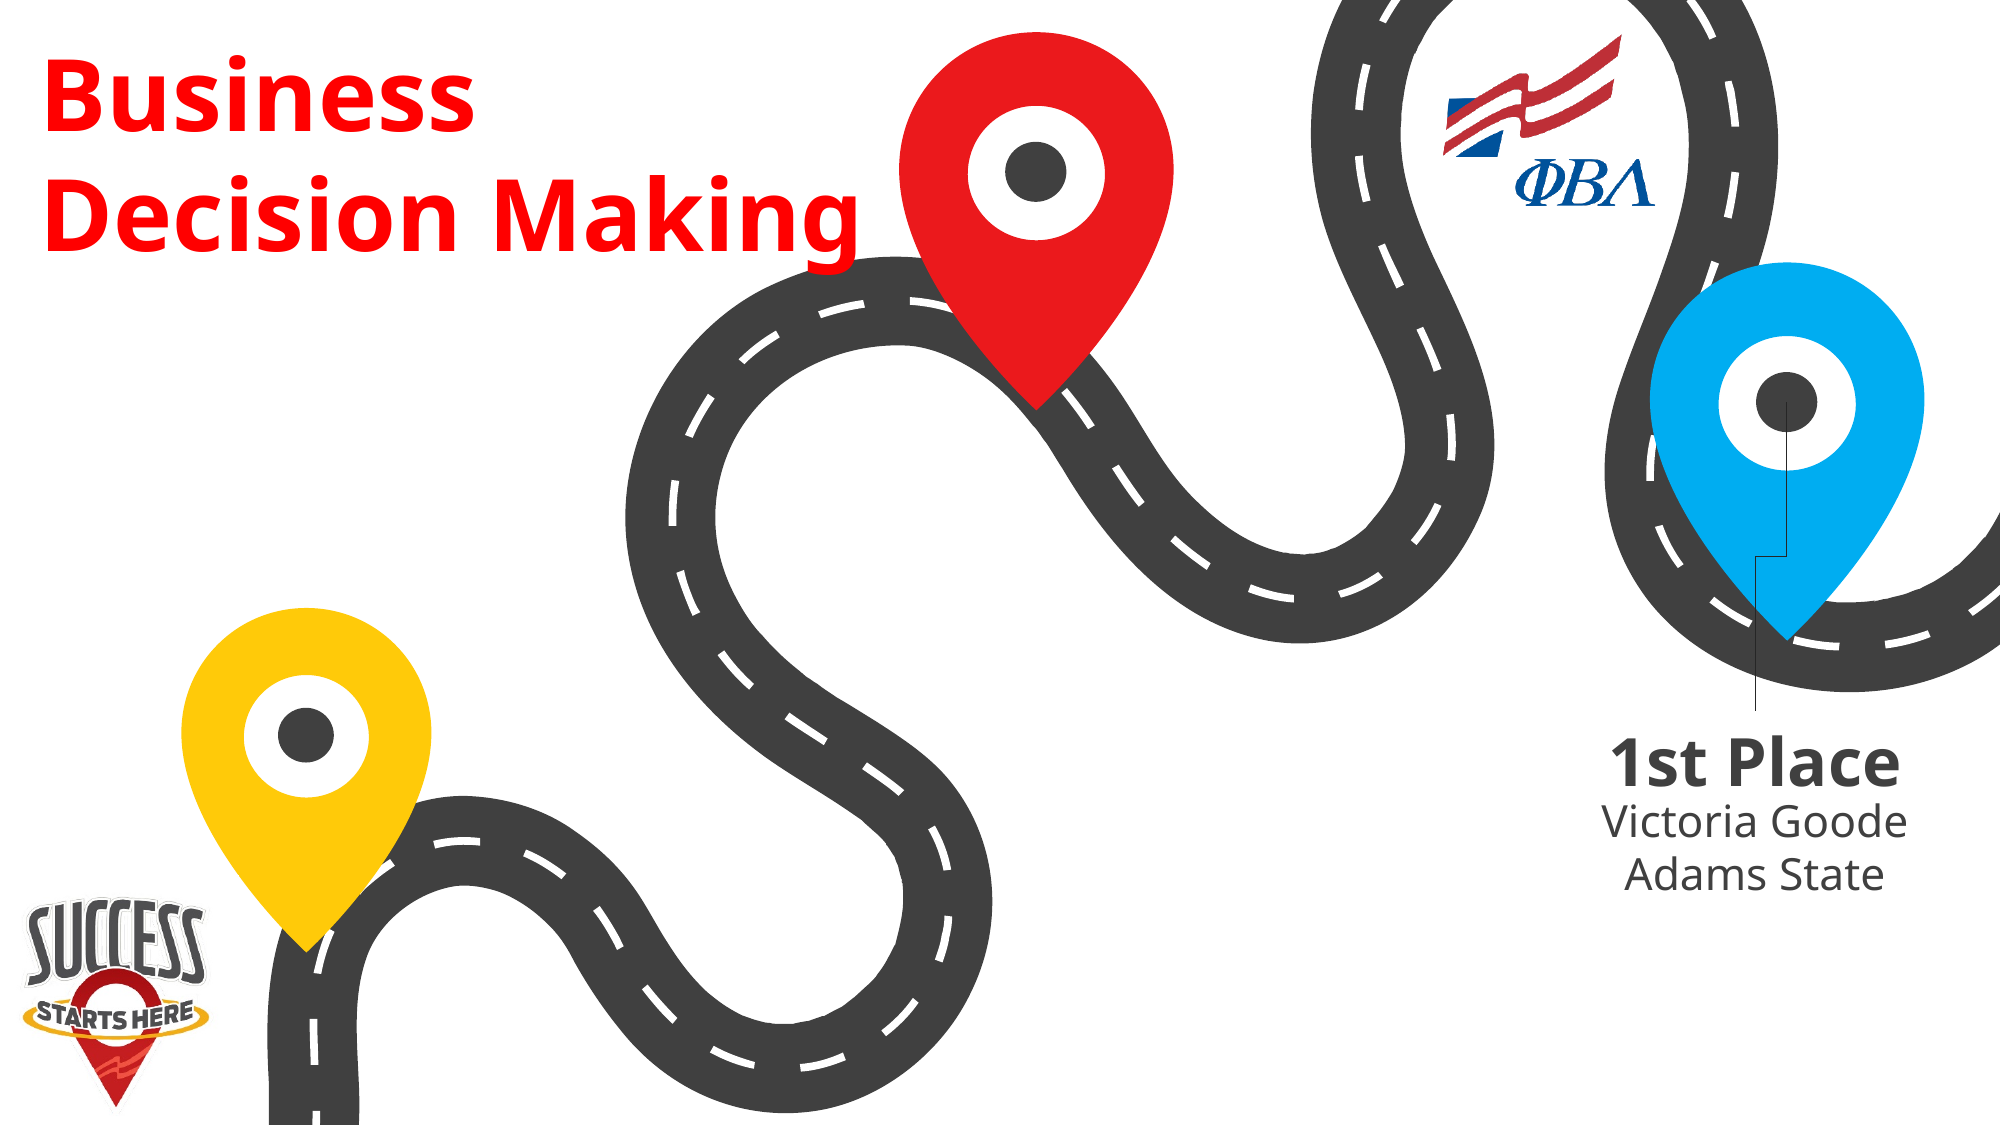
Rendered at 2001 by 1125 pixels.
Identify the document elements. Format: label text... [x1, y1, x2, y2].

picture [0, 875, 239, 1124]
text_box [1616, 540, 1926, 573]
picture [1443, 34, 1656, 208]
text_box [899, 32, 1174, 411]
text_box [1649, 573, 1925, 641]
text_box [141, 0, 2000, 1125]
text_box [1649, 262, 1925, 540]
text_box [181, 607, 432, 953]
text_box Business Decision Making [24, 24, 141, 280]
